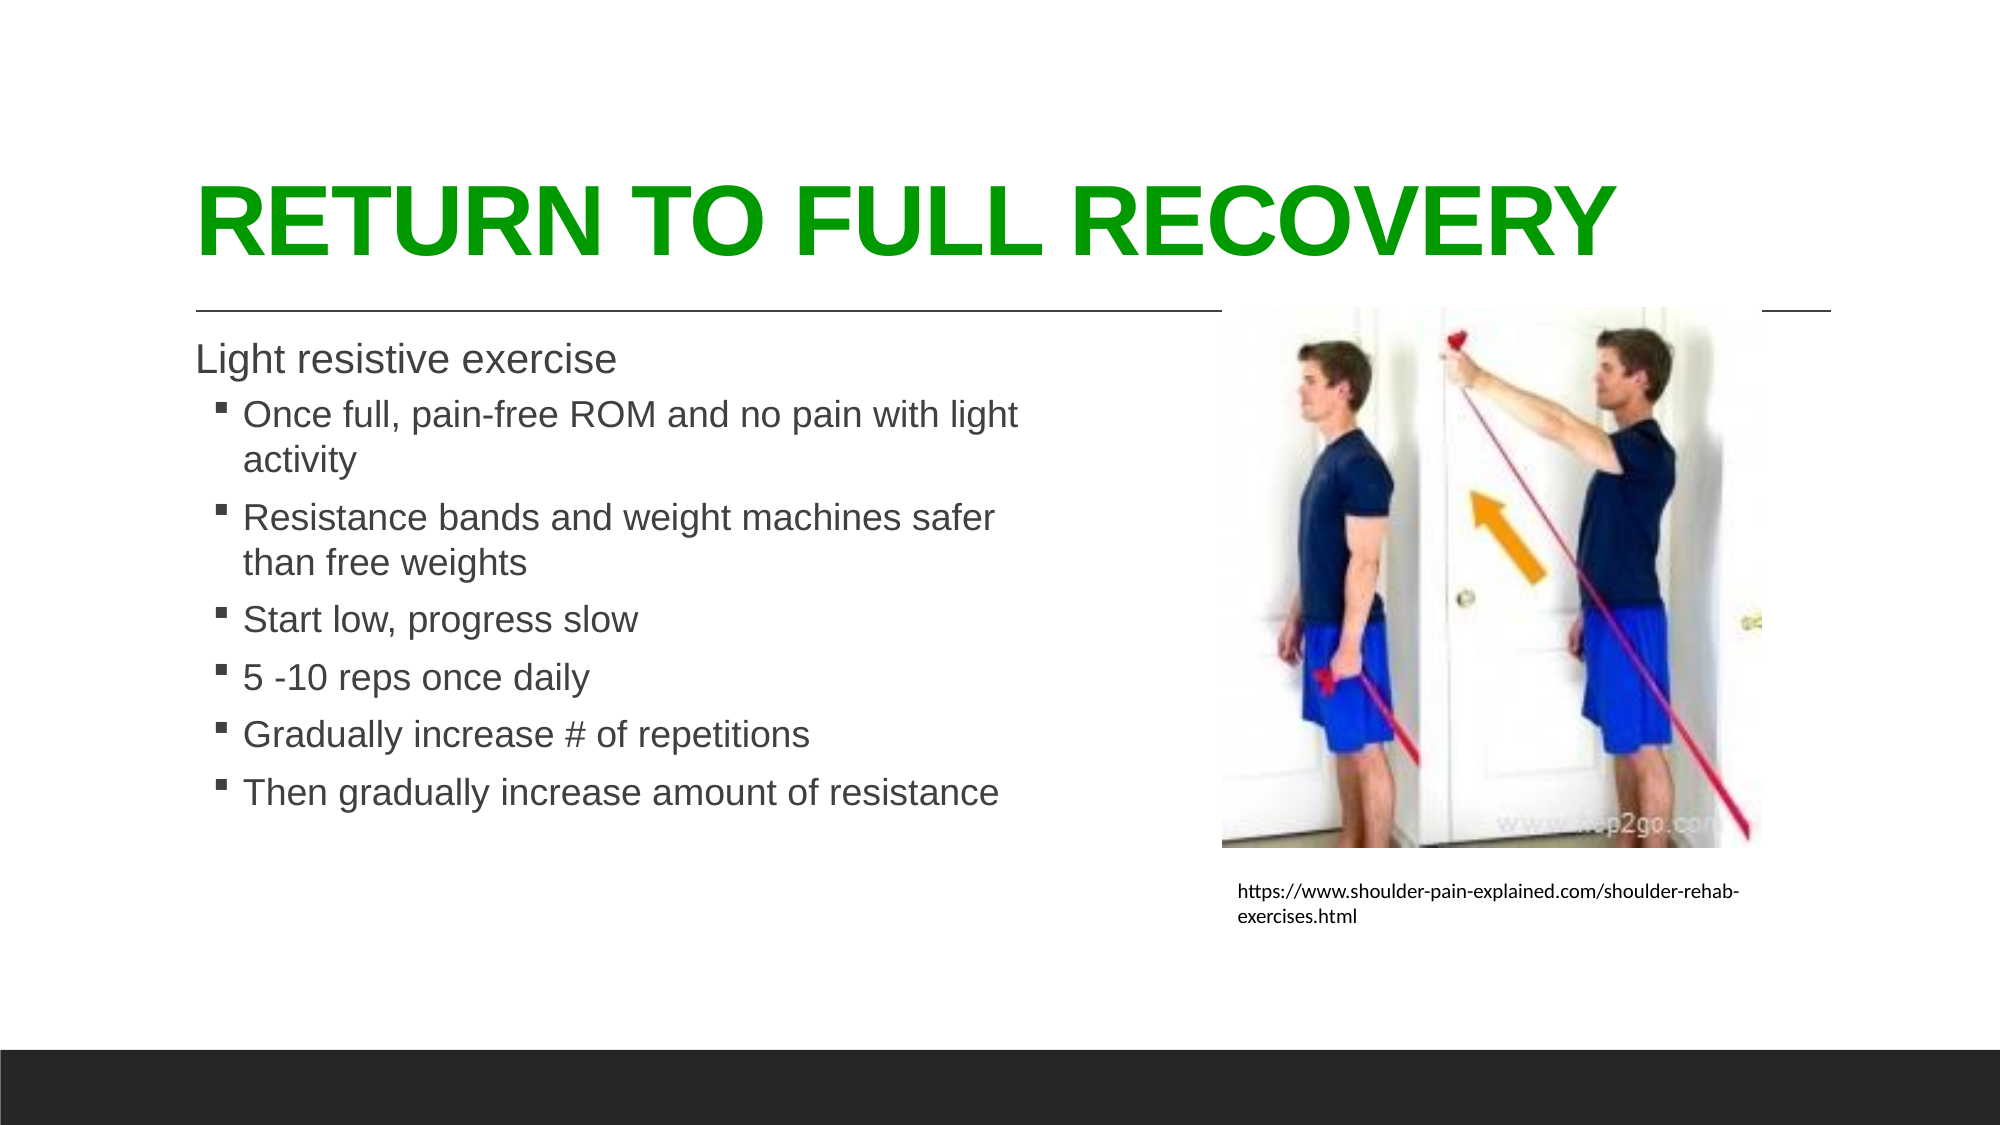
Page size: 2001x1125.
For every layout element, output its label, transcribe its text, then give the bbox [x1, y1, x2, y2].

title RETURN TO FULL RECOVERY [180, 47, 1830, 285]
text_box https://www.shoulder-pain-explained.com/shoulder-rehab-exercises.html [1222, 870, 1762, 935]
list Light resistive exercise Once full, pain-free ROM and no pain with light activity Resistance bands and weight machines safer than free weights Start low, progress slow 5 -10 reps once daily Gradually increase # of repetitions Then gradually increase amount of resistance [180, 324, 1058, 985]
picture [1222, 307, 1763, 848]
